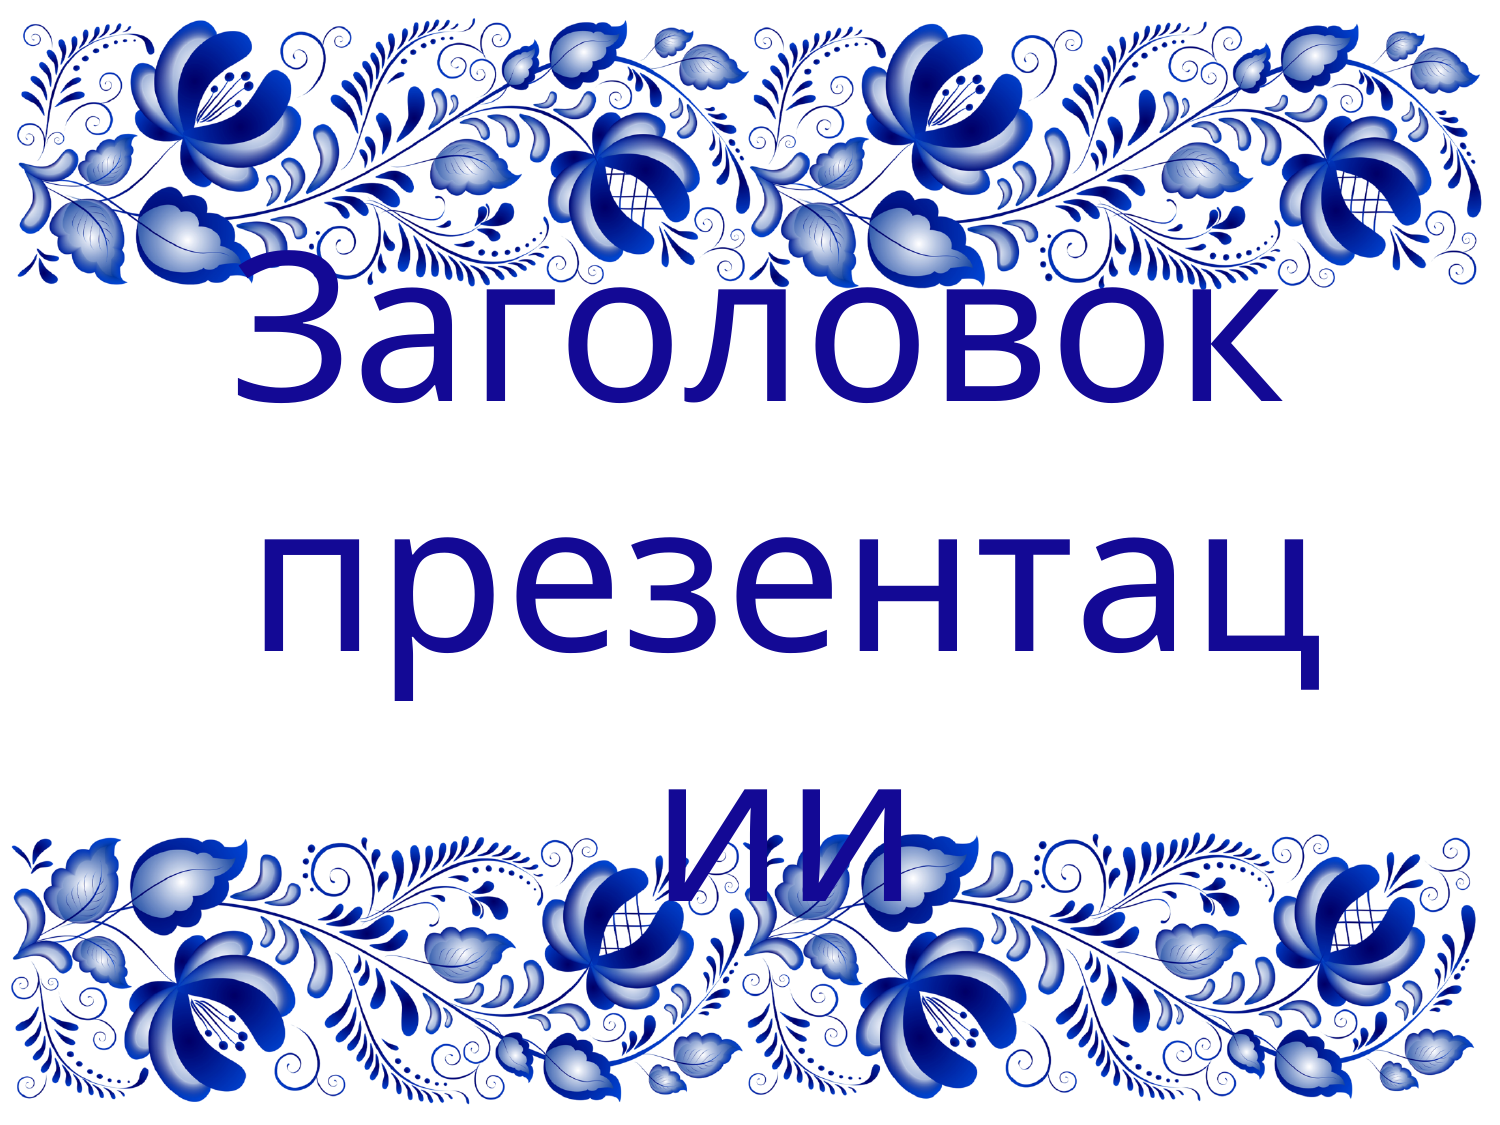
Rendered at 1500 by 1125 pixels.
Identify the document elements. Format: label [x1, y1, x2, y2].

list [0, 0, 1500, 1125]
